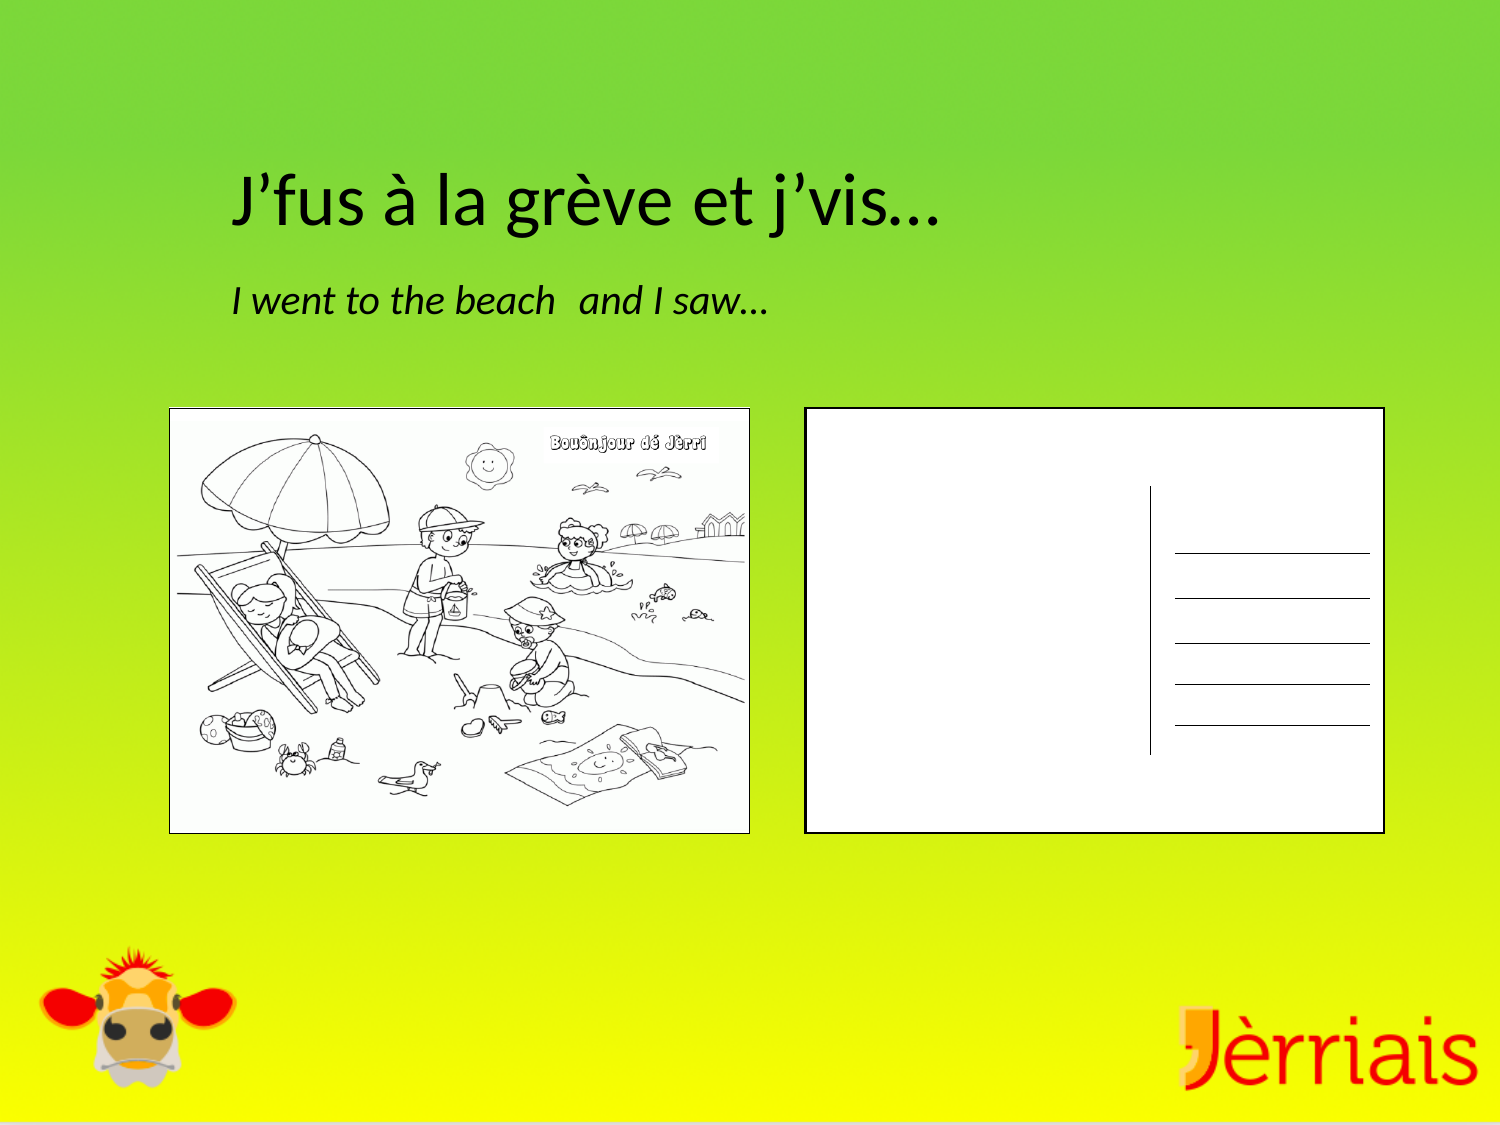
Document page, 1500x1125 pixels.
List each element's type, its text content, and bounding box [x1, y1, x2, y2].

picture [0, 0, 1500, 1125]
text_box et j’vis… [678, 143, 1095, 249]
text_box and I saw… [564, 265, 936, 330]
text_box I went to the beach [216, 265, 564, 330]
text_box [805, 407, 1384, 834]
text_box J’fus à la grève [216, 143, 678, 249]
